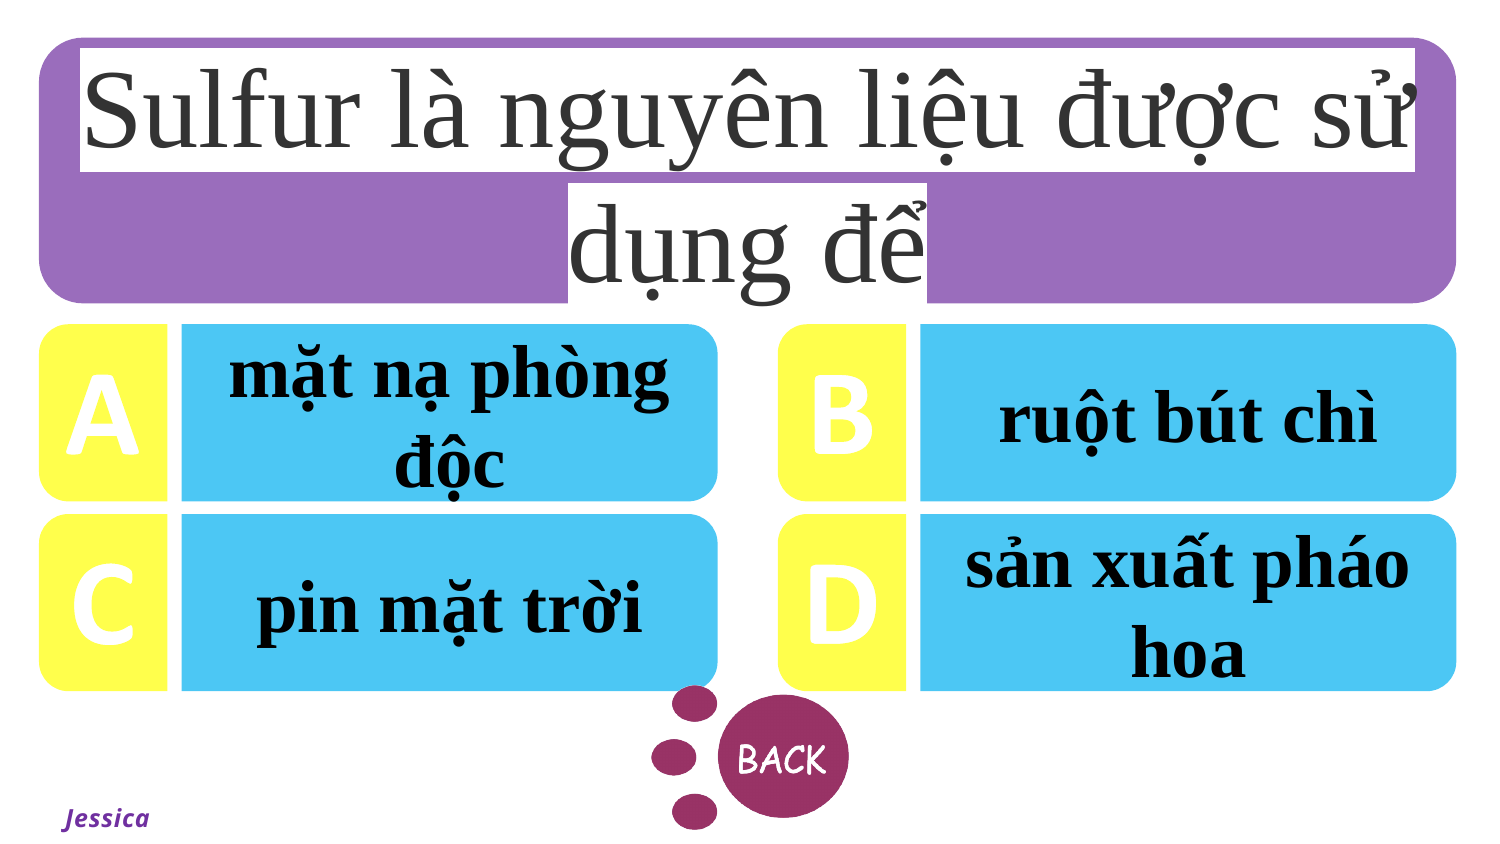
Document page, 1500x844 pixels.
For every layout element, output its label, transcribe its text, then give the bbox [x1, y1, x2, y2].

text_box Sulfur là nguyên liệu được sử dụng để [36, 35, 1459, 306]
text_box ruột bút chì [918, 322, 1459, 504]
text_box sản xuất pháo hoa [918, 511, 1459, 694]
text_box [38, 514, 168, 692]
text_box pin mặt trời [179, 511, 720, 694]
text_box [777, 514, 907, 692]
text_box Jessica [53, 796, 161, 838]
text_box [777, 324, 907, 502]
text_box [38, 324, 168, 502]
text_box mặt nạ phòng độc [179, 322, 720, 504]
picture [650, 685, 849, 830]
